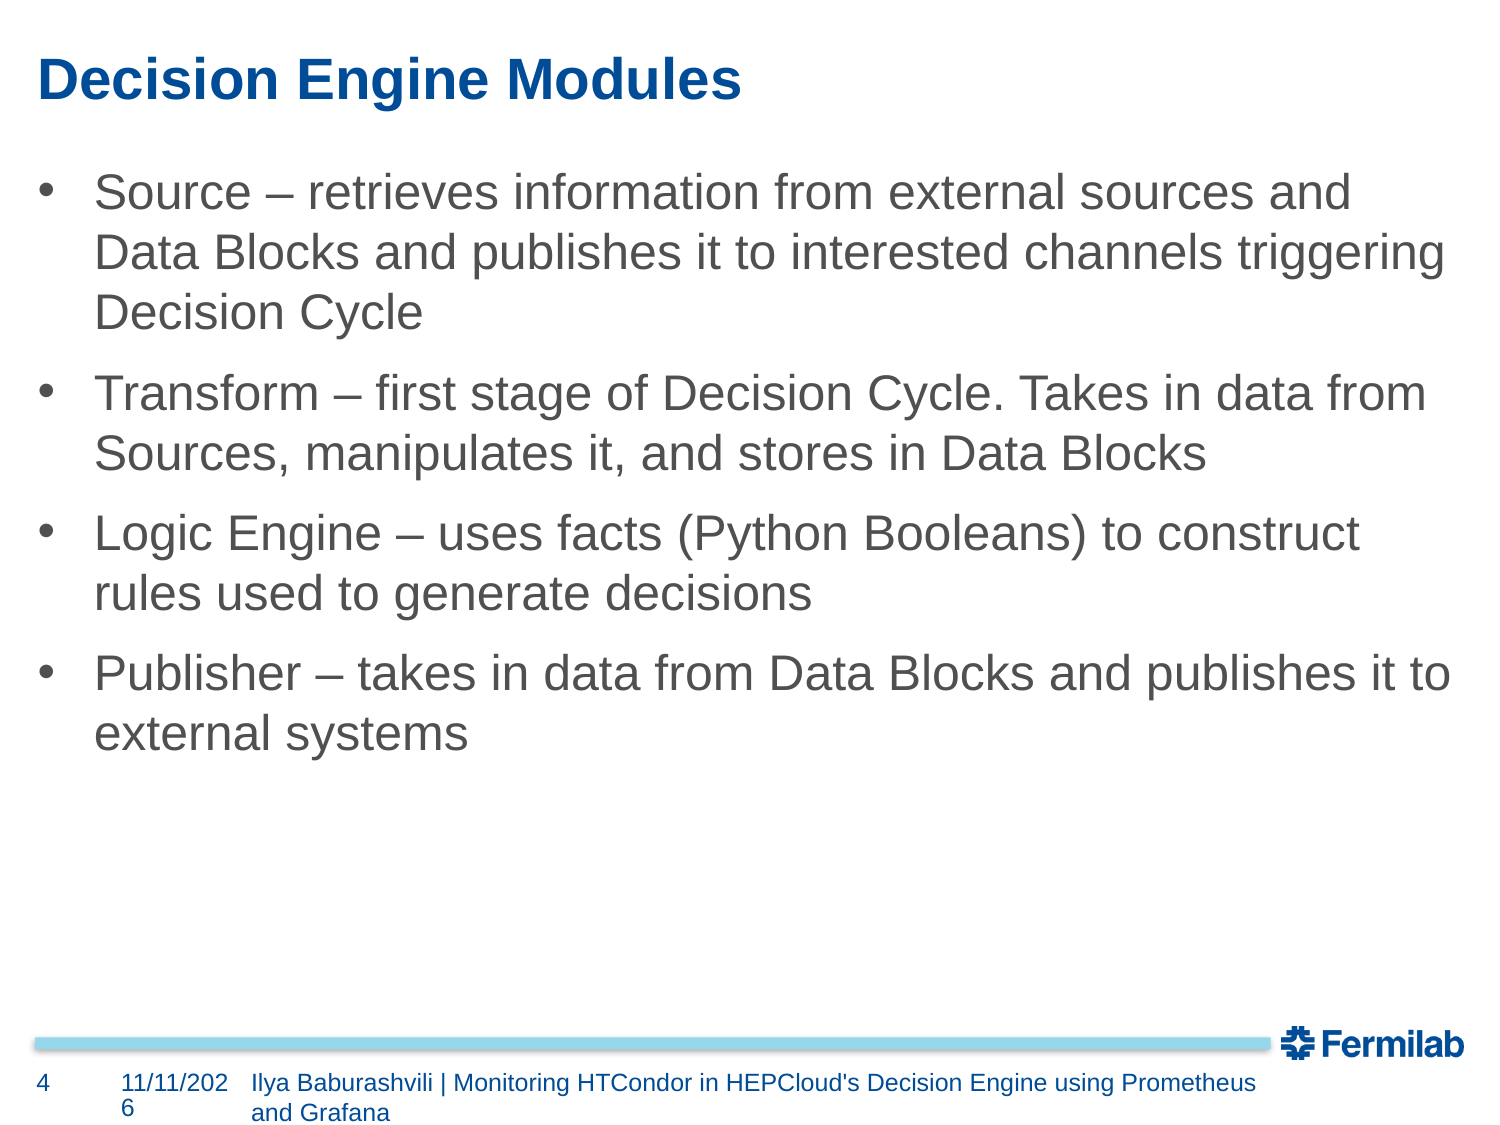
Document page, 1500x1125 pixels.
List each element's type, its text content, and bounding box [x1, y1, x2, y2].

picture [1281, 1026, 1464, 1060]
title Decision Engine Modules [37, 41, 1463, 112]
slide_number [120, 1066, 232, 1107]
slide_number 4 [36, 1066, 105, 1106]
footer Ilya Baburashvili | Monitoring HTCondor in HEPCloud's Decision Engine using Prometheus and Grafana [251, 1066, 1279, 1107]
list Source – retrieves information from external sources and Data Blocks and publishes it to interested channels triggering Decision Cycle Transform – first stage of Decision Cycle. Takes in data from Sources, manipulates it, and stores in Data Blocks Logic Engine – uses facts (Python Booleans) to construct rules used to generate decisions Publisher – takes in data from Data Blocks and publishes it to external systems [37, 159, 1461, 990]
